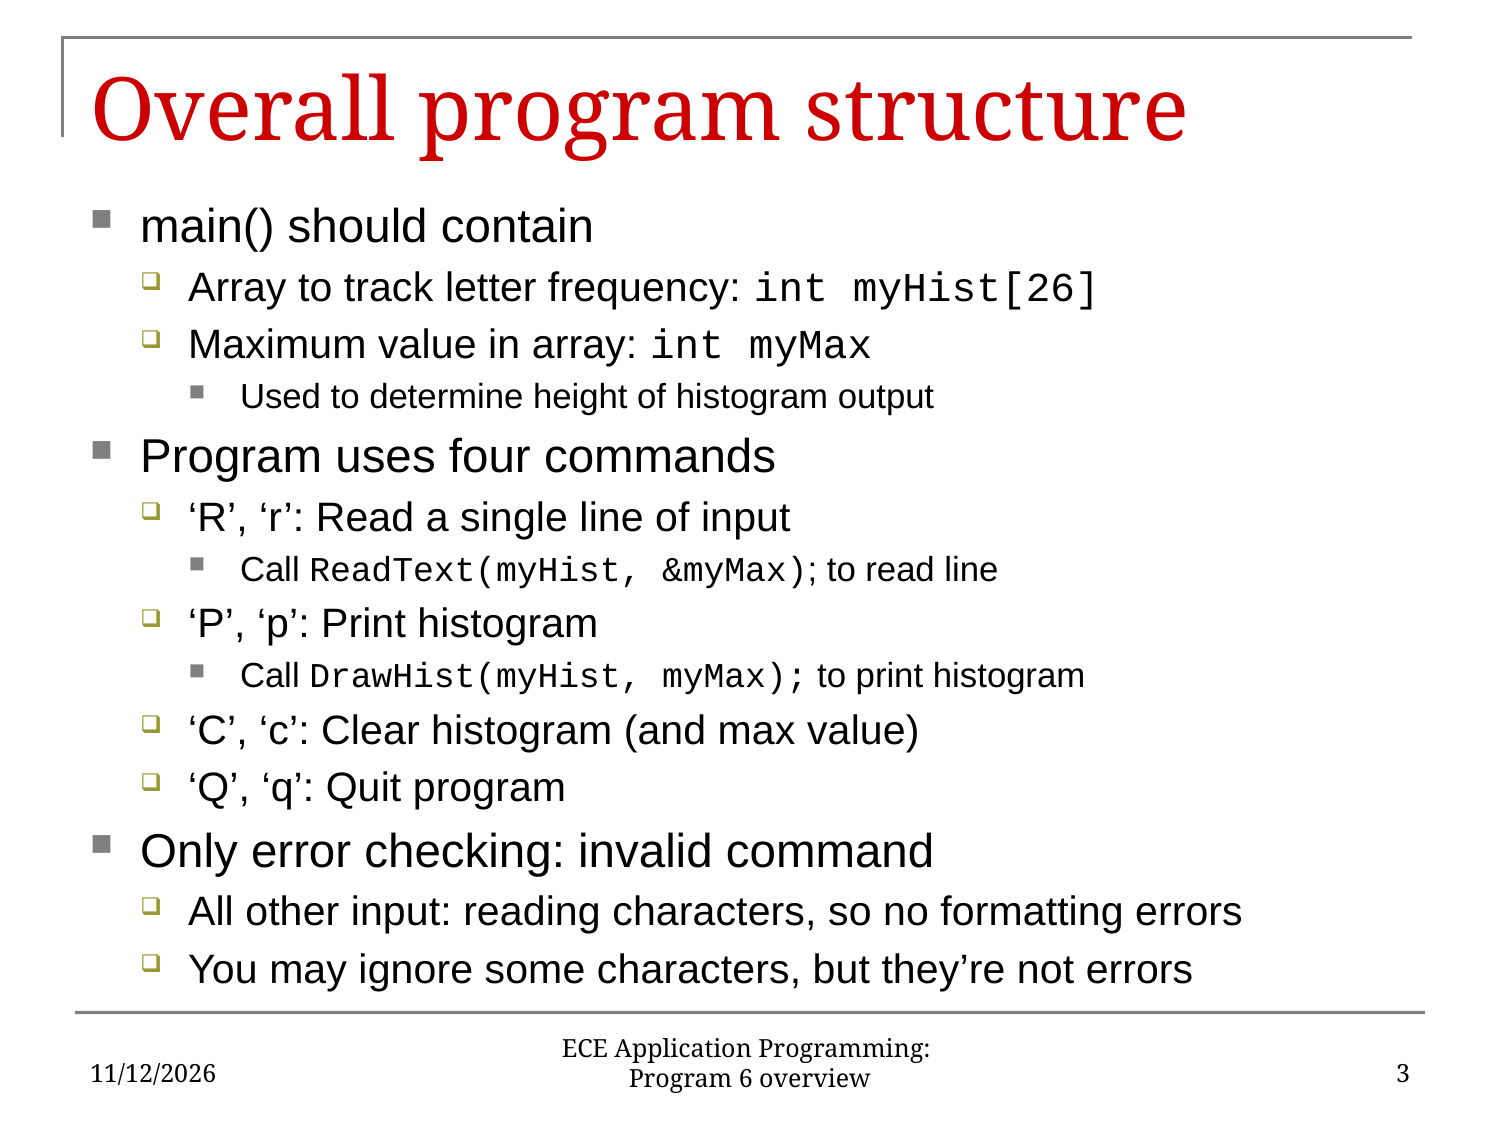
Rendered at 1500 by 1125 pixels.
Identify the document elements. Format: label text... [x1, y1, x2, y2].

slide_number 3 [1074, 1023, 1426, 1100]
list main() should contain Array to track letter frequency: int myHist[26] Maximum value in array: int myMax Used to determine height of histogram output Program uses four commands ‘R’, ‘r’: Read a single line of input Call ReadText(myHist, &myMax); to read line ‘P’, ‘p’: Print histogram Call DrawHist(myHist, myMax); to print histogram ‘C’, ‘c’: Clear histogram (and max value) ‘Q’, ‘q’: Quit program Only error checking: invalid command All other input: reading characters, so no formatting errors You may ignore some characters, but they’re not errors [75, 187, 1425, 1006]
footer ECE Application Programming: Program 6 overview [512, 1024, 988, 1101]
title Overall program structure [75, 45, 1425, 163]
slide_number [74, 1023, 426, 1100]
